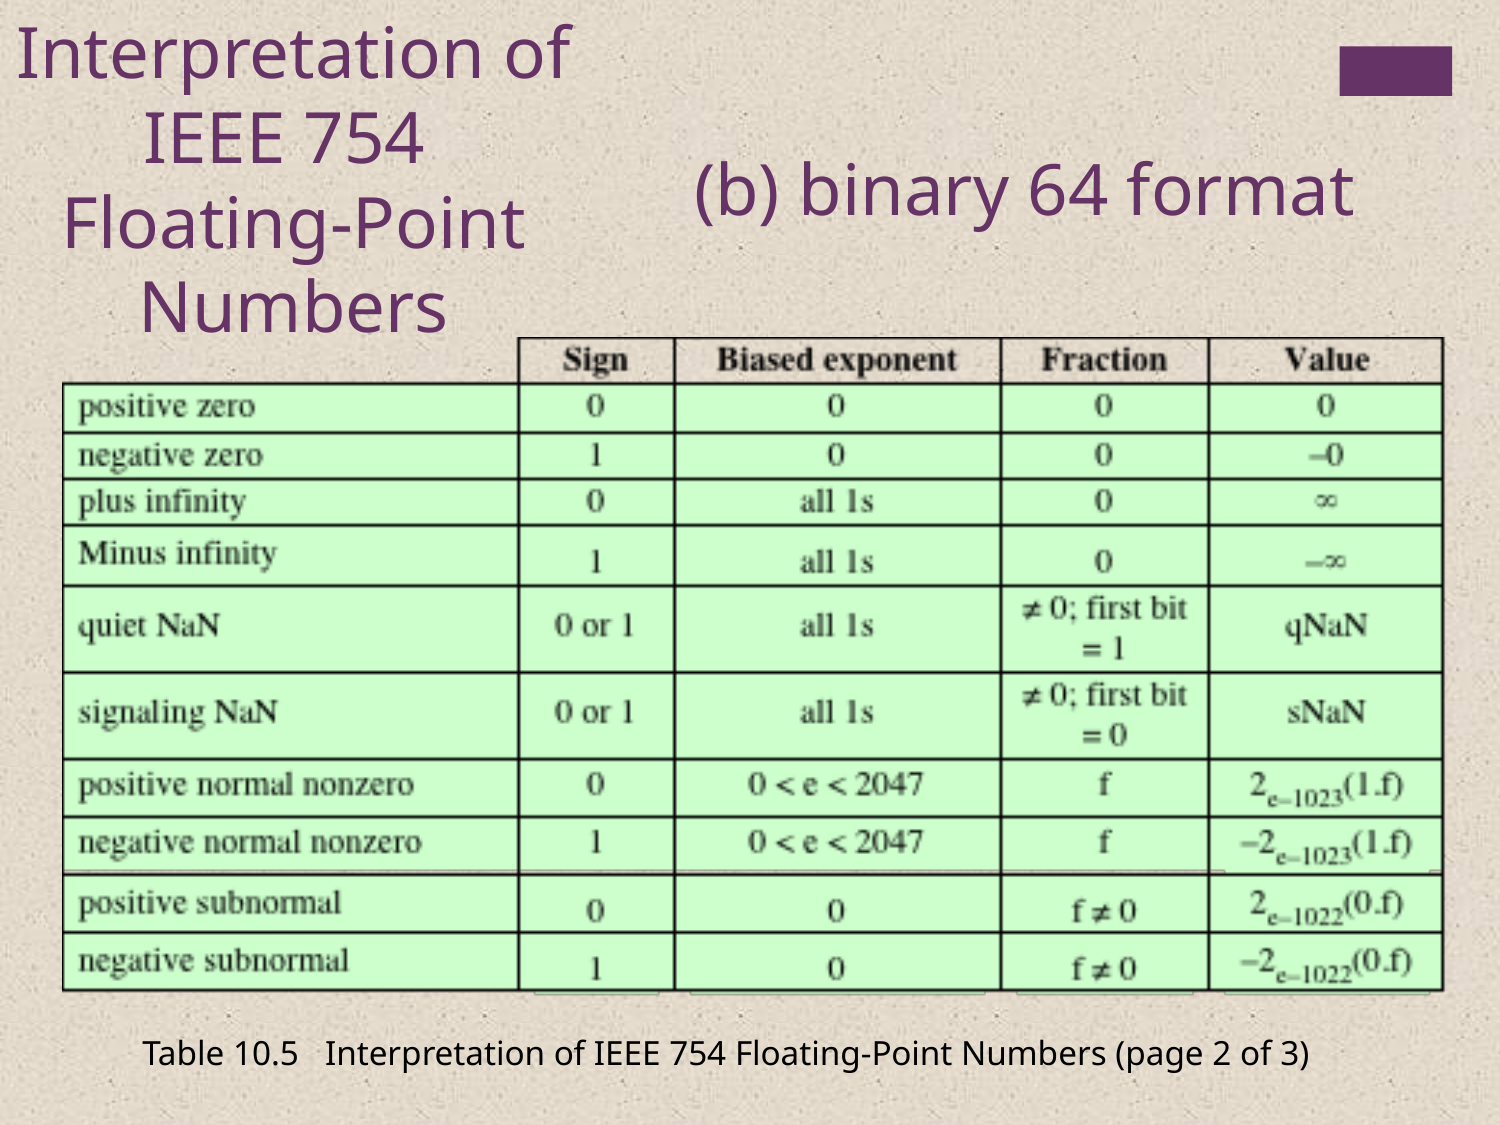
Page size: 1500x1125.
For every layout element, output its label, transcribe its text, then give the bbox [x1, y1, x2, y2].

text_box Interpretation of IEEE 754 Floating-Point Numbers [0, 0, 625, 183]
text_box (b) binary 64 format [679, 137, 1389, 238]
picture [0, 0, 1500, 1125]
text_box Table 10.5 Interpretation of IEEE 754 Floating-Point Numbers (page 2 of 3) [37, 1024, 1425, 1080]
